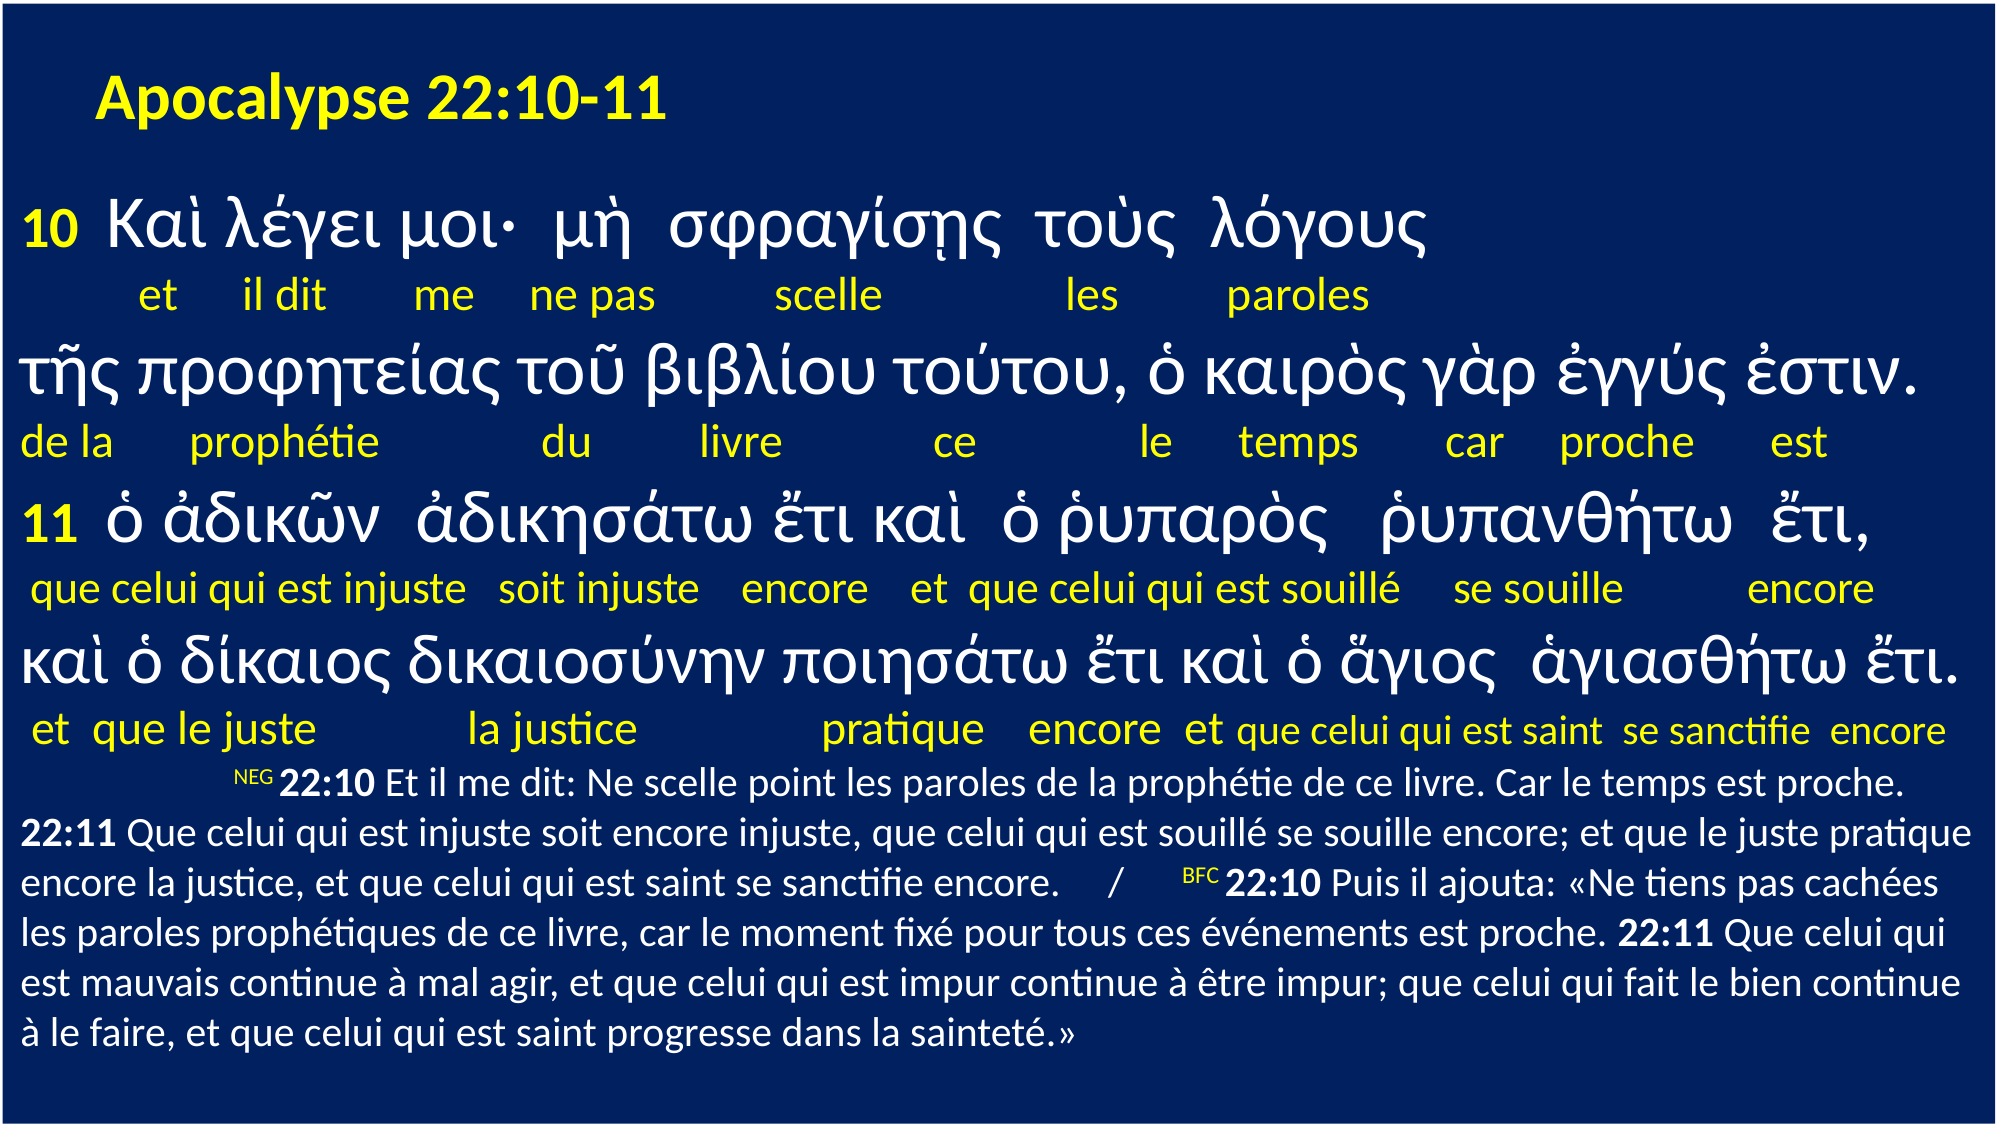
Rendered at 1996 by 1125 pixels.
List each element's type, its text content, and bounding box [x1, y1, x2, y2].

text_box Apocalypse 22:10-11 10 Καὶ λέγει μοι· μὴ σφραγίσῃς τοὺς λόγους et il dit me ne pas scelle les paroles τῆς προφητείας τοῦ βιβλίου τούτου, ὁ καιρὸς γὰρ ἐγγύς ἐστιν. de la prophétie du livre ce le temps car proche est 11 ὁ ἀδικῶν ἀδικησάτω ἔτι καὶ ὁ ῥυπαρὸς ῥυπανθήτω ἔτι, que celui qui est injuste soit injuste encore et que celui qui est souillé se souille encore καὶ ὁ δίκαιος δικαιοσύνην ποιησάτω ἔτι καὶ ὁ ἅγιος ἁγιασθήτω ἔτι. et que le juste la justice pratique encore et que celui qui est saint se sanctifie encore NEG 22:10 Et il me dit: Ne scelle point les paroles de la prophétie de ce livre. Car le temps est proche. 22:11 Que celui qui est injuste soit encore injuste, que celui qui est souillé se souille encore; et que le juste pratique encore la justice, et que celui qui est saint se sanctifie encore. / BFC 22:10 Puis il ajouta: «Ne tiens pas cachées les paroles prophétiques de ce livre, car le moment fixé pour tous ces événements est proche. 22:11 Que celui qui est mauvais continue à mal agir, et que celui qui est impur continue à être impur; que celui qui fait le bien continue à le faire, et que celui qui est saint progresse dans la sainteté.» [2, 3, 1996, 1124]
